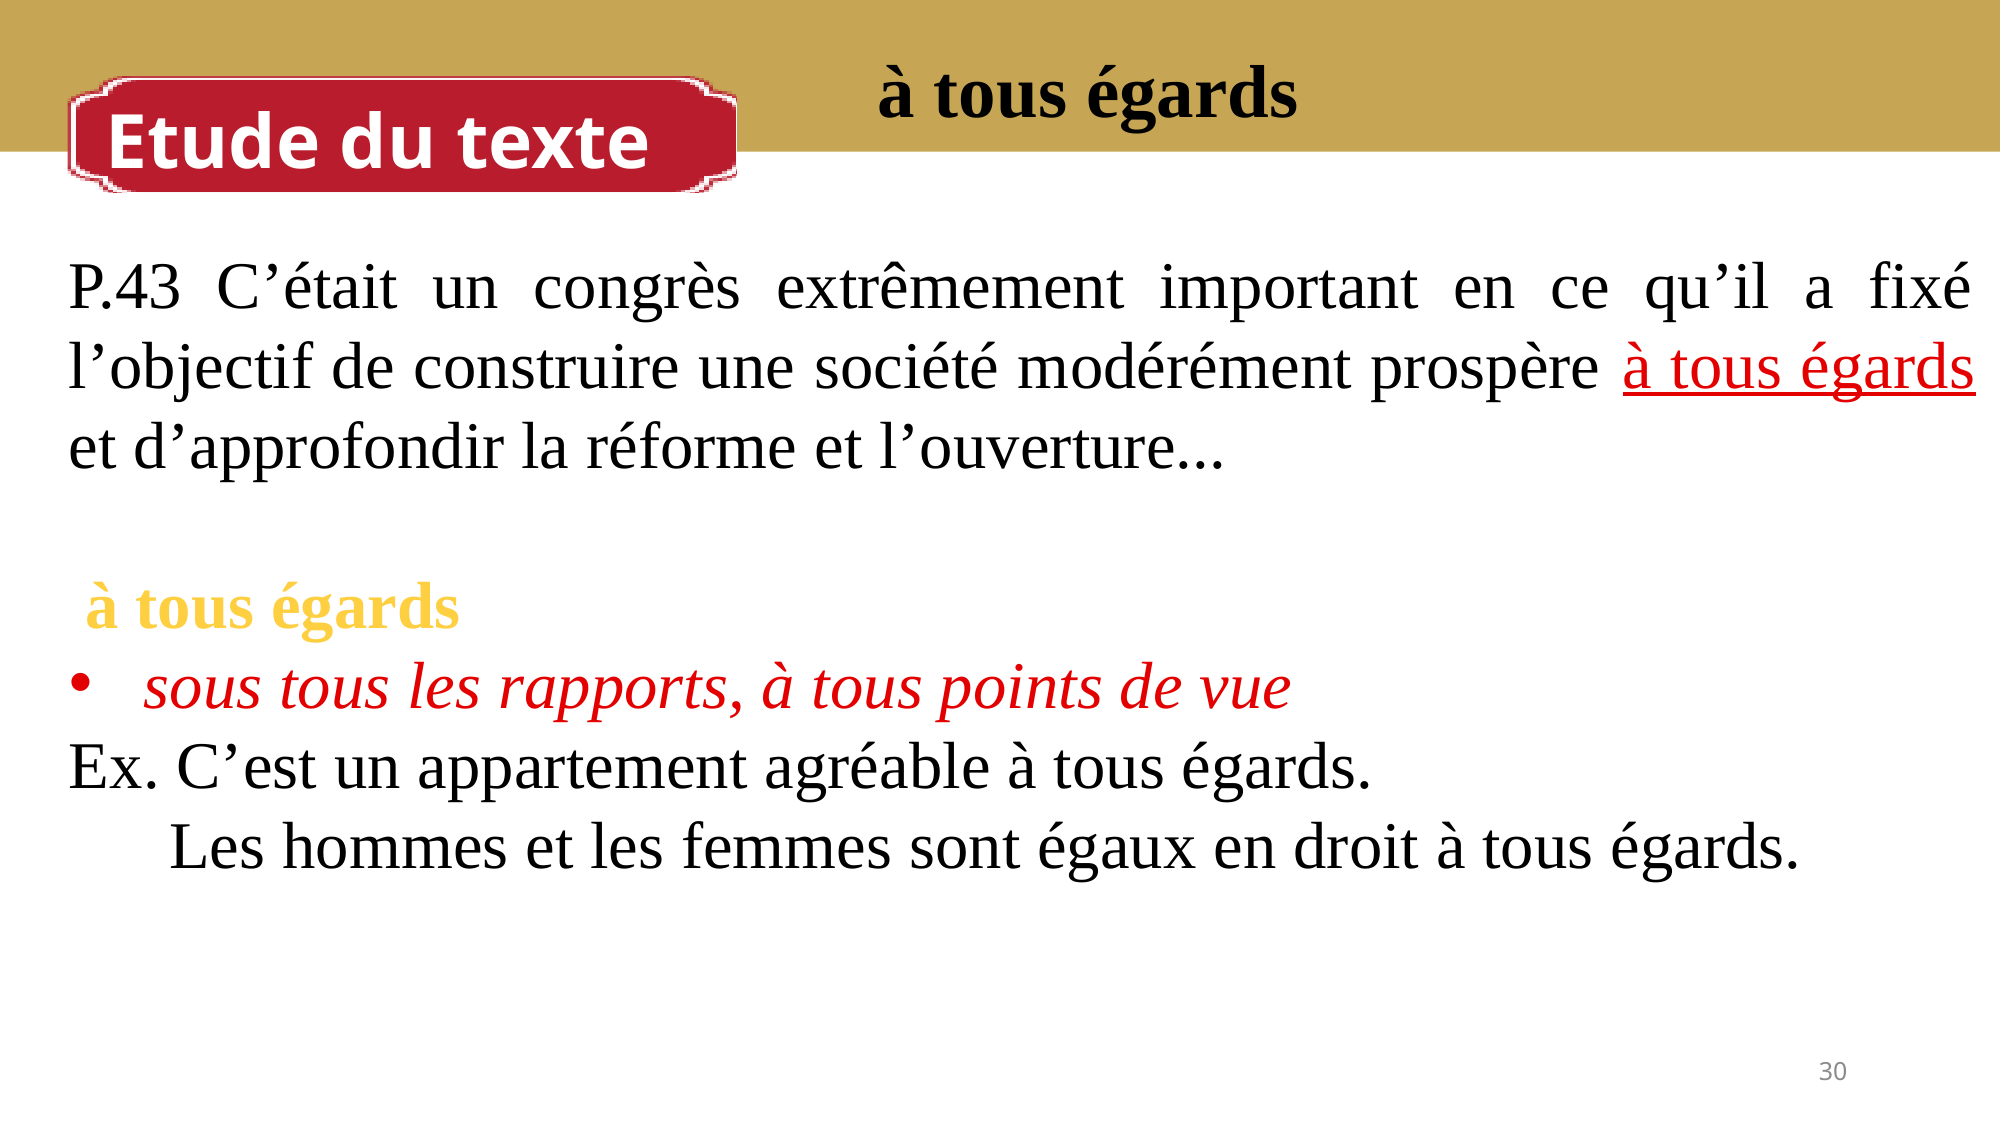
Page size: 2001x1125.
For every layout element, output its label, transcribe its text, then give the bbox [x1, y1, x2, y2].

text_box [0, 0, 2000, 153]
text_box P.43 C’était un congrès extrêmement important en ce qu’il a fixé l’objectif de construire une société modérément prospère à tous égards et d’approfondir la réforme et l’ouverture... à tous égards sous tous les rapports, à tous points de vue Ex. C’est un appartement agréable à tous égards. Les hommes et les femmes sont égaux en droit à tous égards. [54, 234, 1991, 945]
slide_number 30 [1412, 1042, 1863, 1103]
picture [67, 76, 737, 193]
text_box à tous égards [862, 35, 1868, 116]
